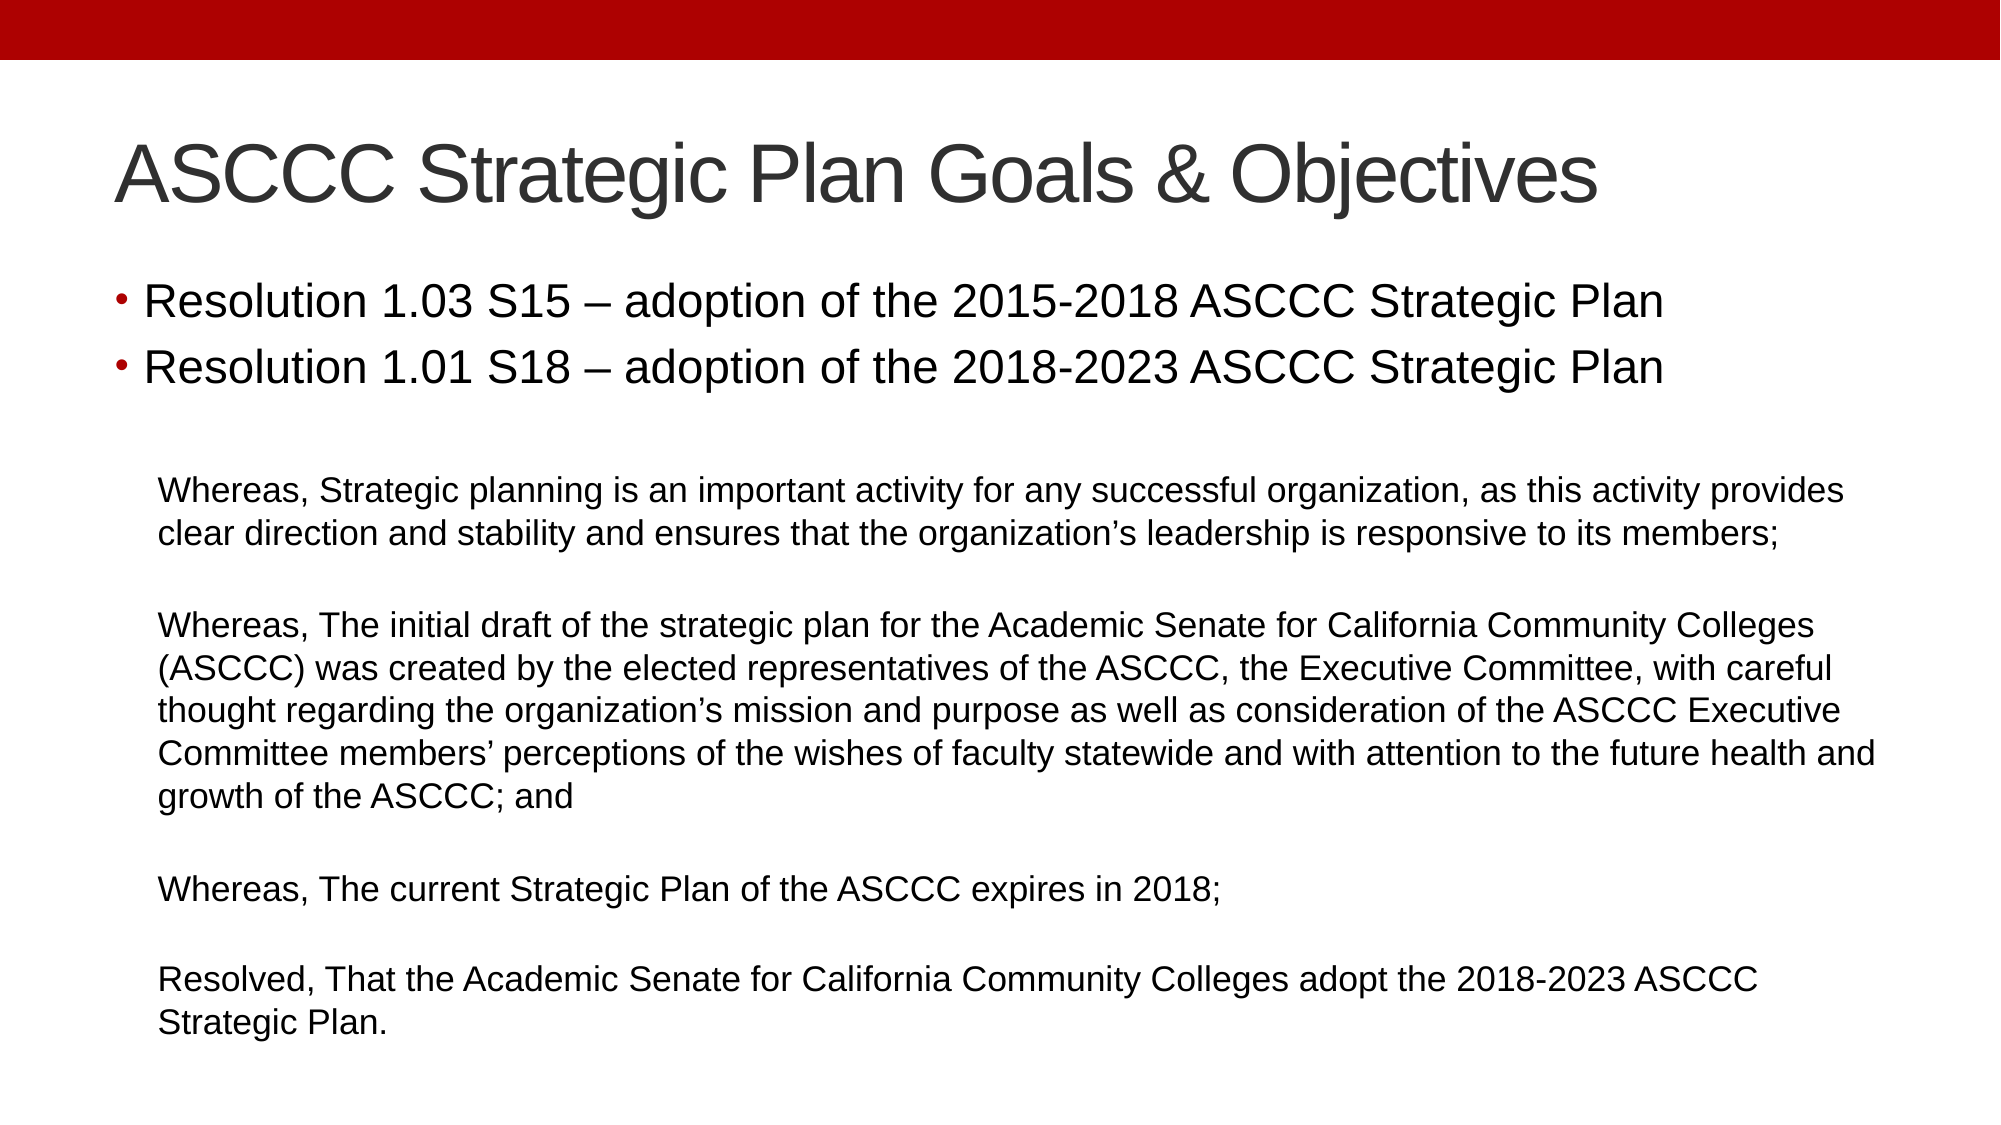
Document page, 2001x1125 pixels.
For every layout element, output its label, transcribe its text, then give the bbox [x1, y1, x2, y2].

title ASCCC Strategic Plan Goals & Objectives [99, 87, 1900, 250]
list Resolution 1.03 S15 – adoption of the 2015-2018 ASCCC Strategic Plan Resolution 1.01 S18 – adoption of the 2018-2023 ASCCC Strategic Plan Whereas, Strategic planning is an important activity for any successful organization, as this activity provides clear direction and stability and ensures that the organization’s leadership is responsive to its members; Whereas, The initial draft of the strategic plan for the Academic Senate for California Community Colleges (ASCCC) was created by the elected representatives of the ASCCC, the Executive Committee, with careful thought regarding the organization’s mission and purpose as well as consideration of the ASCCC Executive Committee members’ perceptions of the wishes of faculty statewide and with attention to the future health and growth of the ASCCC; and Whereas, The current Strategic Plan of the ASCCC expires in 2018; Resolved, That the Academic Senate for California Community Colleges adopt the 2018-2023 ASCCC Strategic Plan. [99, 262, 1900, 1063]
